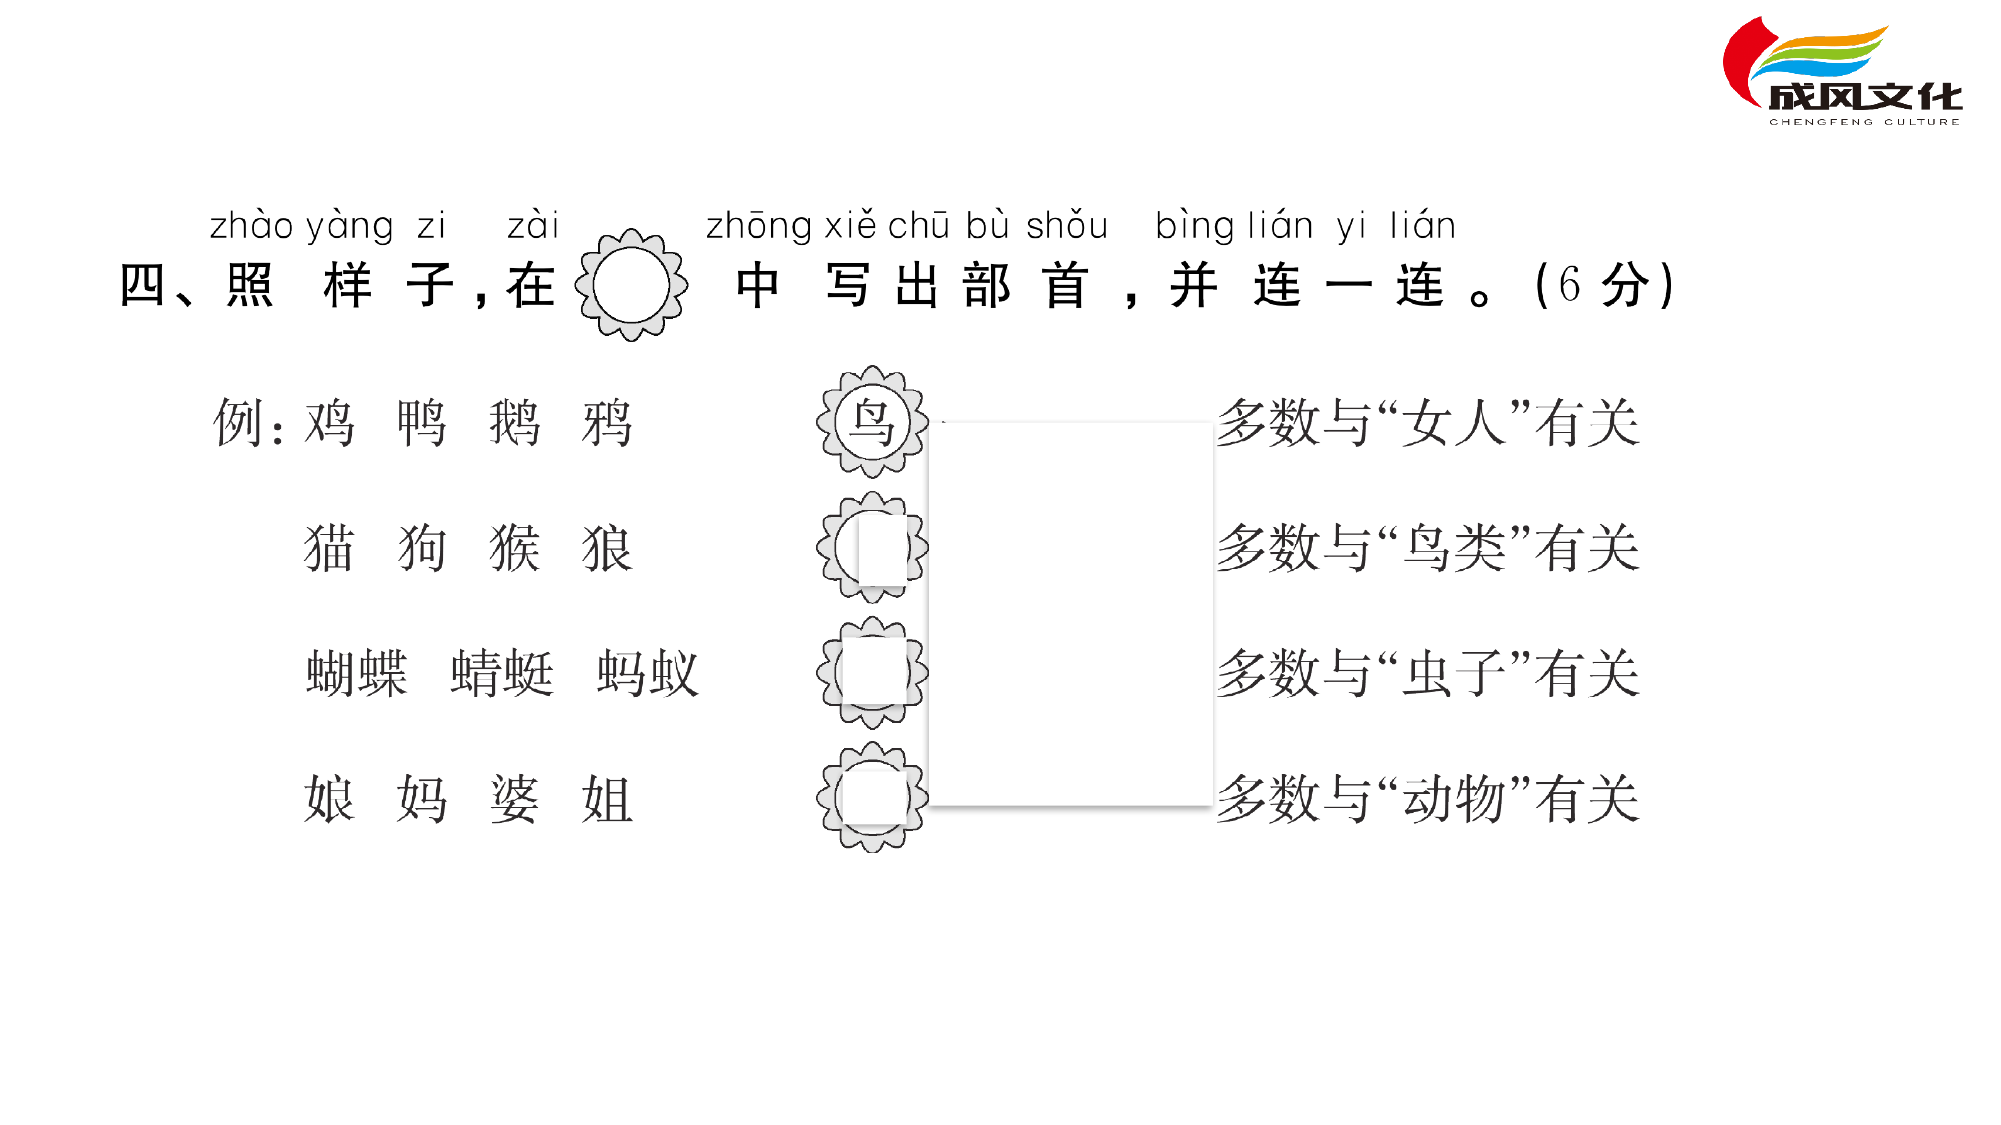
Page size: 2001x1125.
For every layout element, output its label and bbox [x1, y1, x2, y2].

picture [117, 176, 2000, 853]
picture [1708, 0, 1986, 136]
